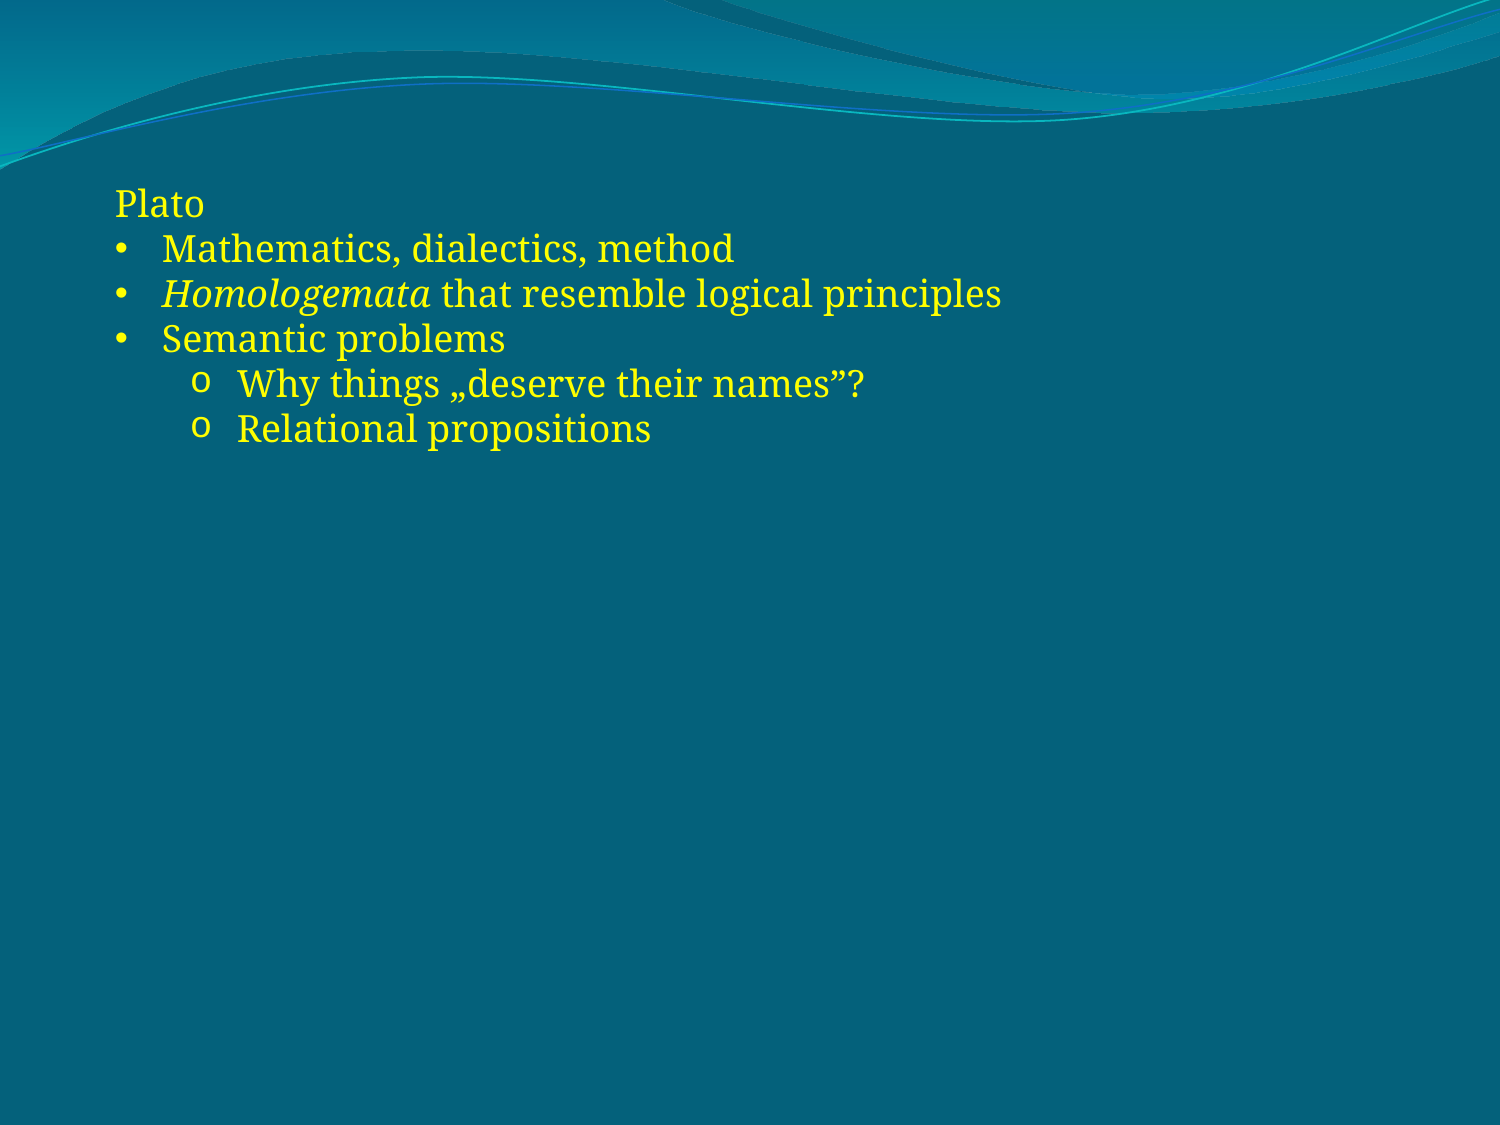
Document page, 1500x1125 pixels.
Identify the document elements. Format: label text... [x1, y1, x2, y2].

text_box Plato Mathematics, dialectics, method Homologemata that resemble logical principles Semantic problems Why things „deserve their names”? Relational propositions [100, 172, 1424, 458]
